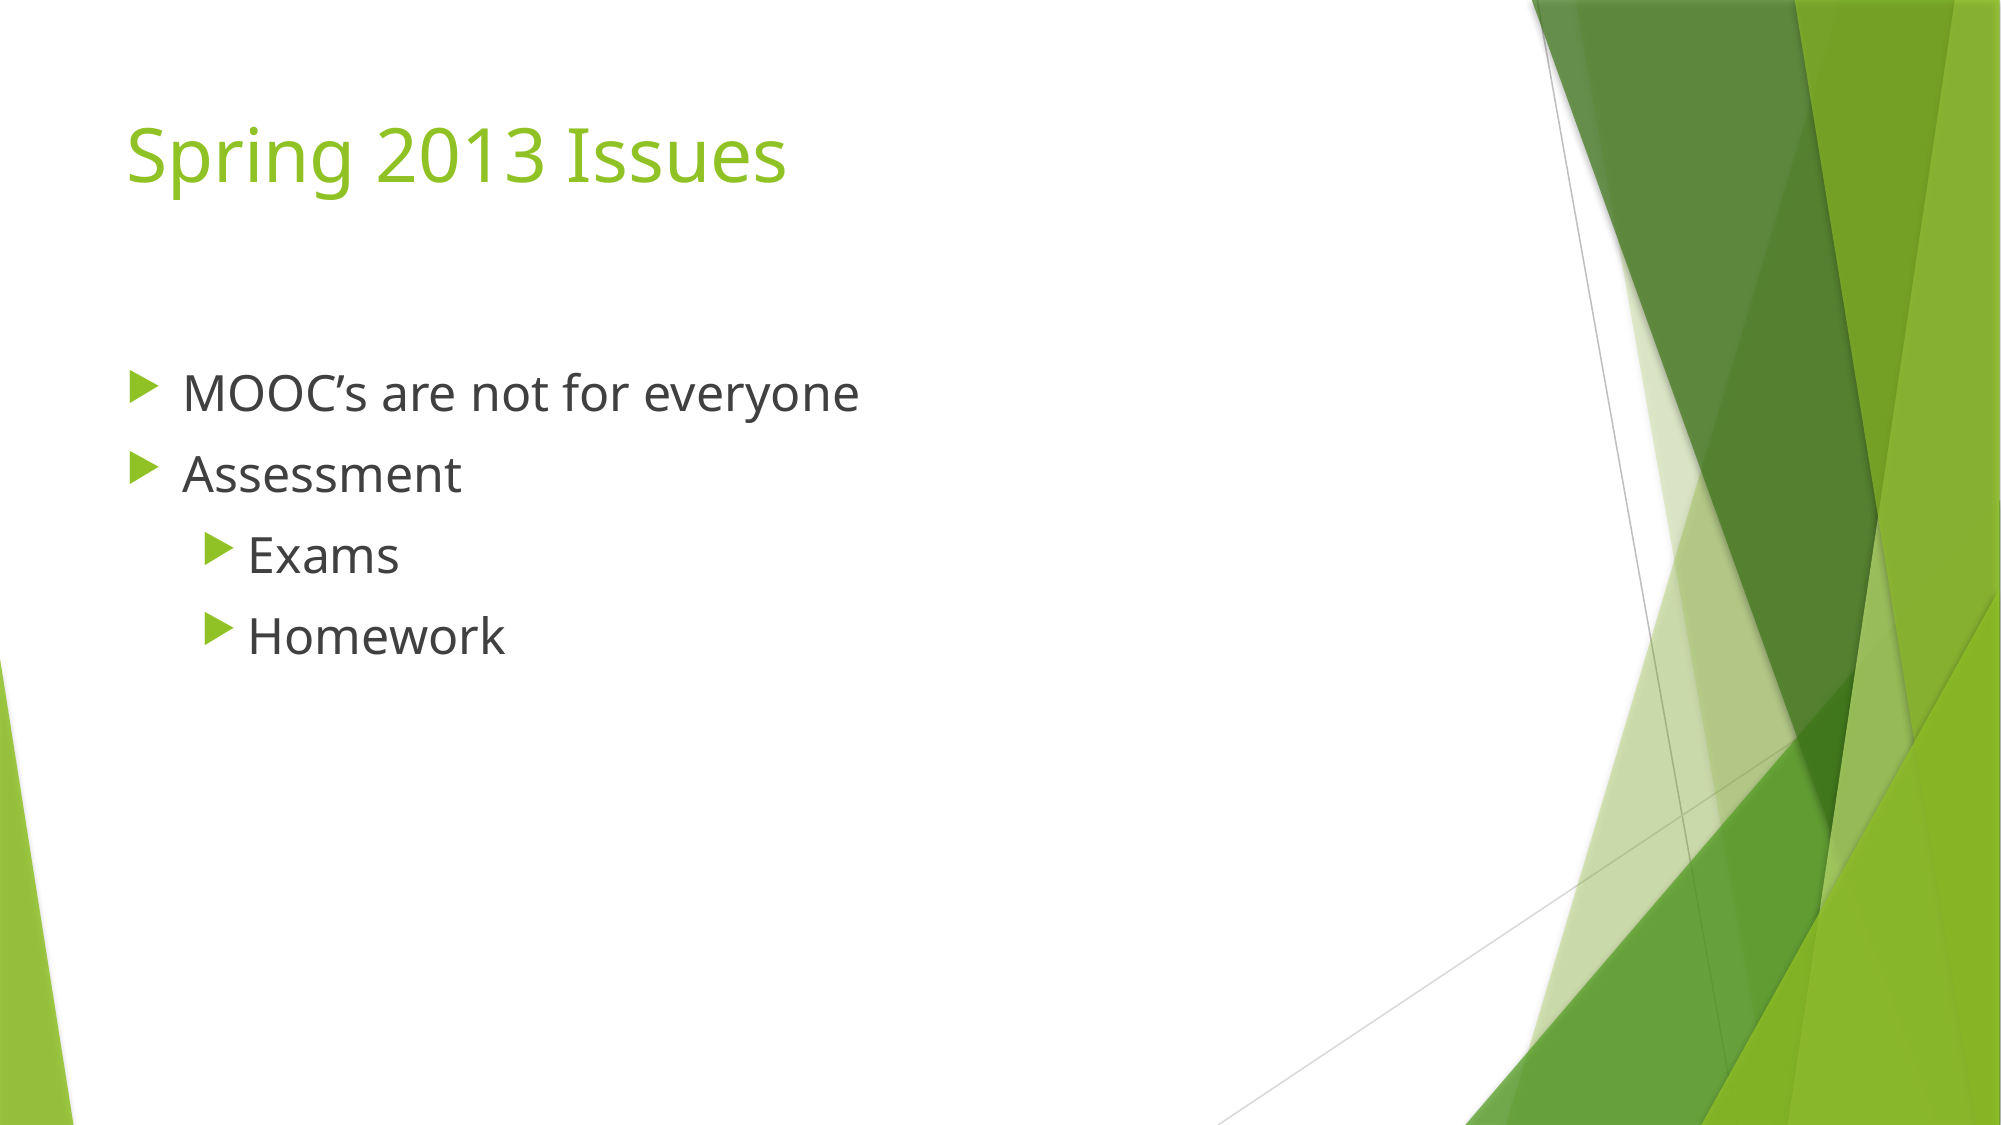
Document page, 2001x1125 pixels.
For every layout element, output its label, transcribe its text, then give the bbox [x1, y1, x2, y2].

list MOOC’s are not for everyone Assessment Exams Homework [111, 354, 1522, 992]
title Spring 2013 Issues [111, 99, 1522, 317]
